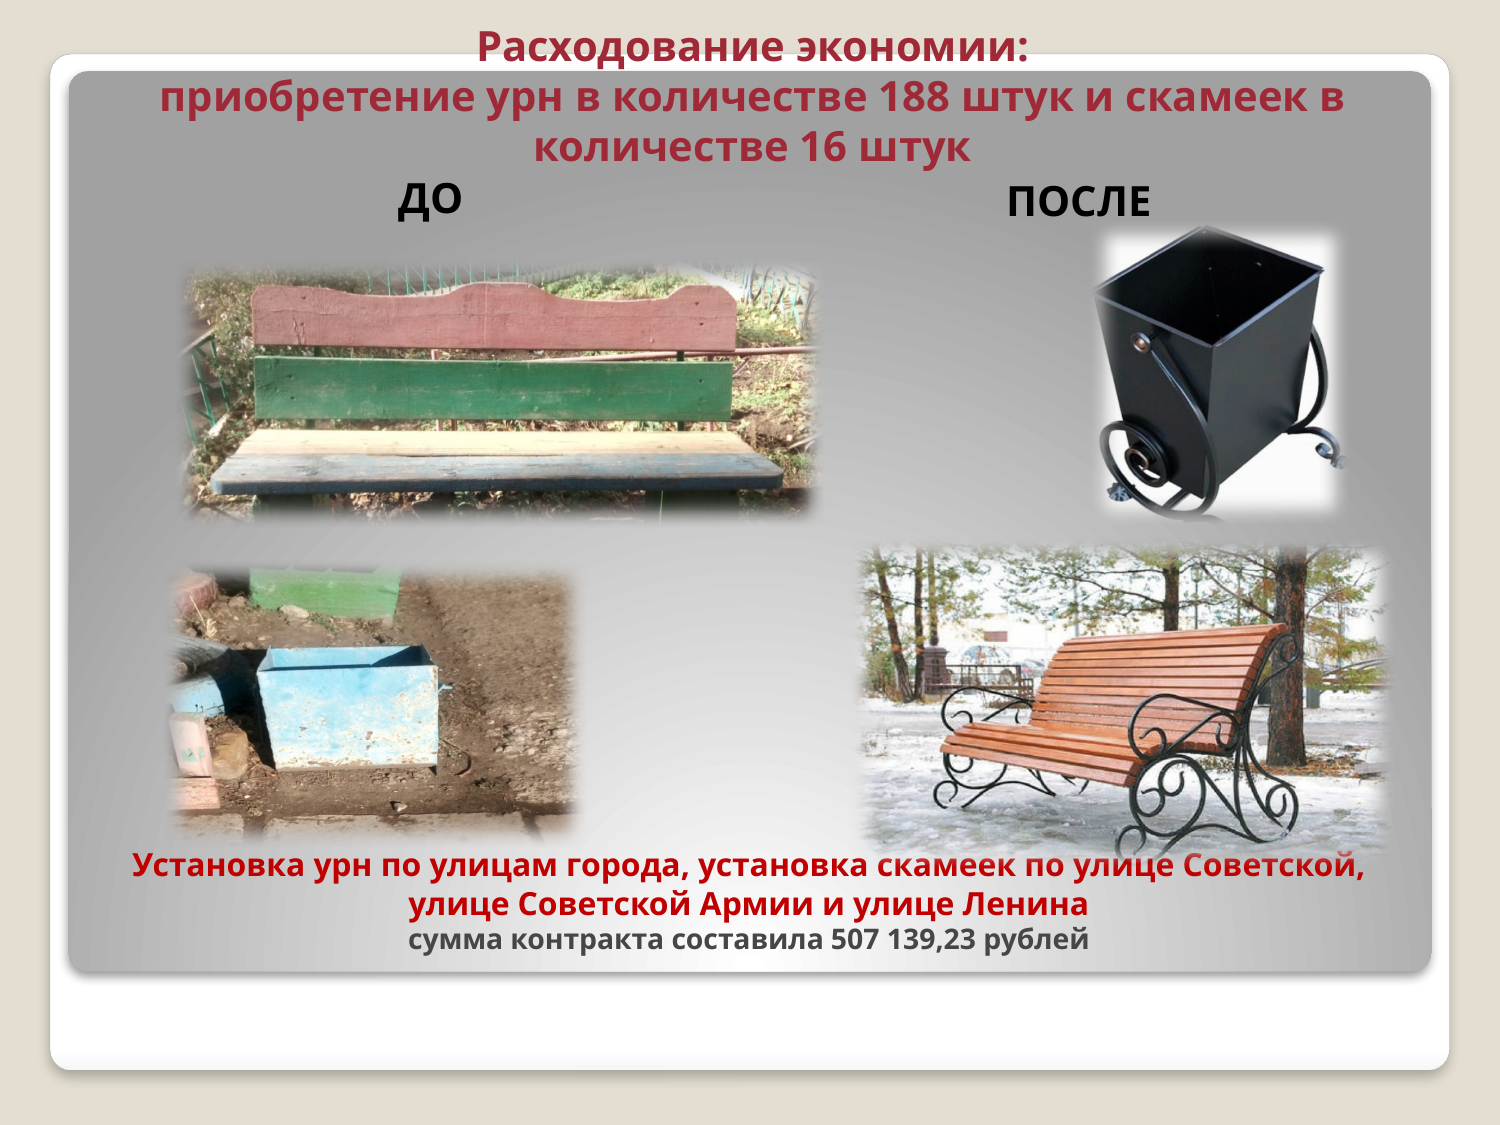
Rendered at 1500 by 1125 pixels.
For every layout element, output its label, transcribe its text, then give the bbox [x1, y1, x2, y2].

text_box Расходование экономии: приобретение урн в количестве 188 штук и скамеек в количестве 16 штук [62, 12, 1443, 178]
title Установка урн по улицам города, установка скамеек по улице Советской, улице Советской Армии и улице Ленина сумма контракта составила 507 139,23 рублей [77, 837, 1421, 963]
list ДО [103, 178, 749, 238]
picture [849, 537, 1397, 871]
list ПОСЛЕ [752, 178, 1398, 238]
picture [174, 257, 826, 528]
picture [1087, 217, 1353, 528]
picture [162, 558, 588, 849]
